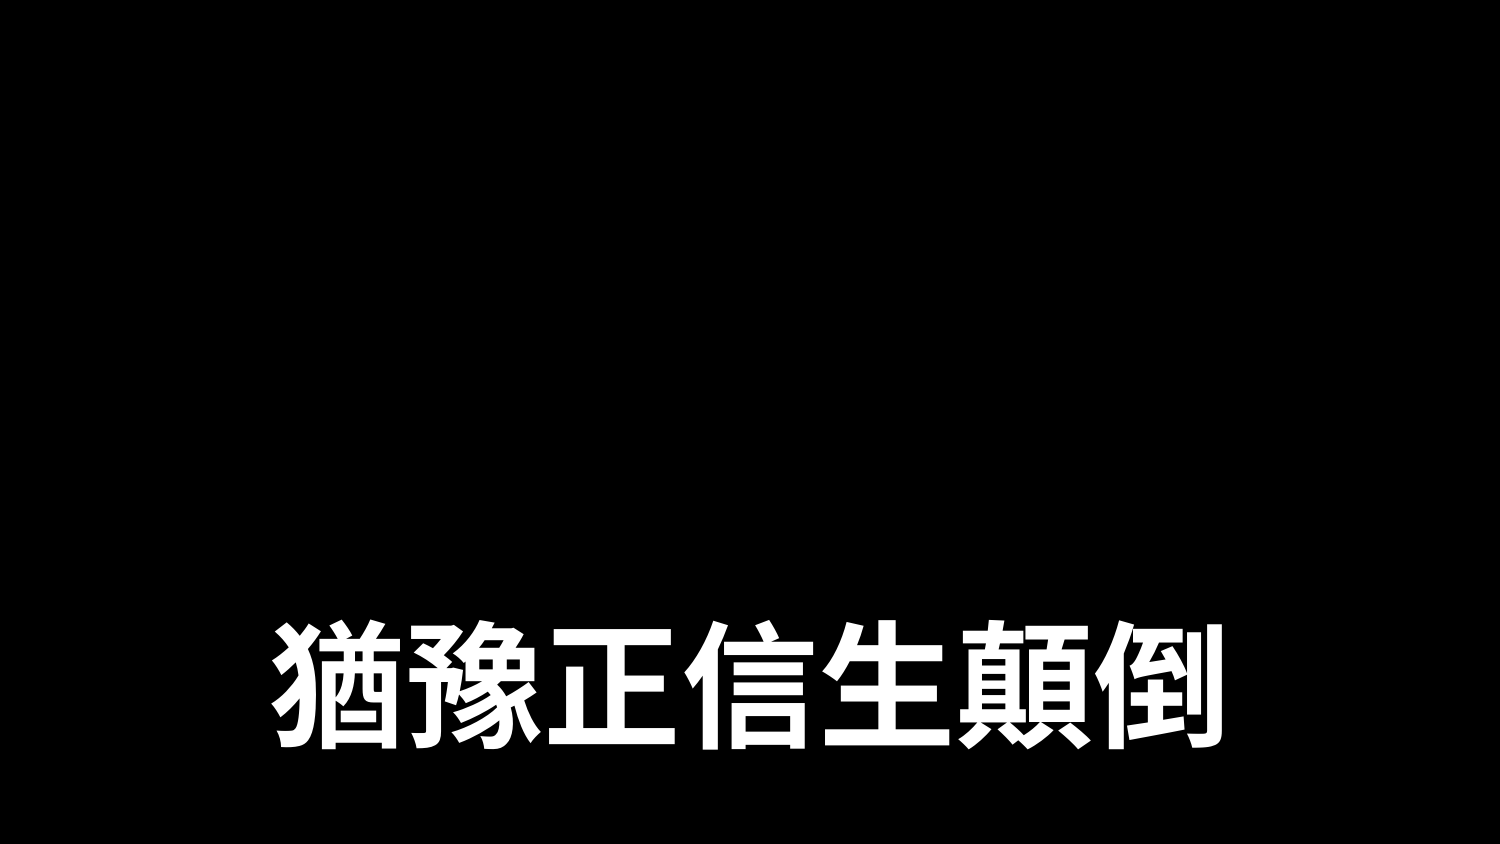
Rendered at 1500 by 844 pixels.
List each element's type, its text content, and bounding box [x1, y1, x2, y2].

title 猶豫正信生顛倒 [75, 611, 1425, 753]
